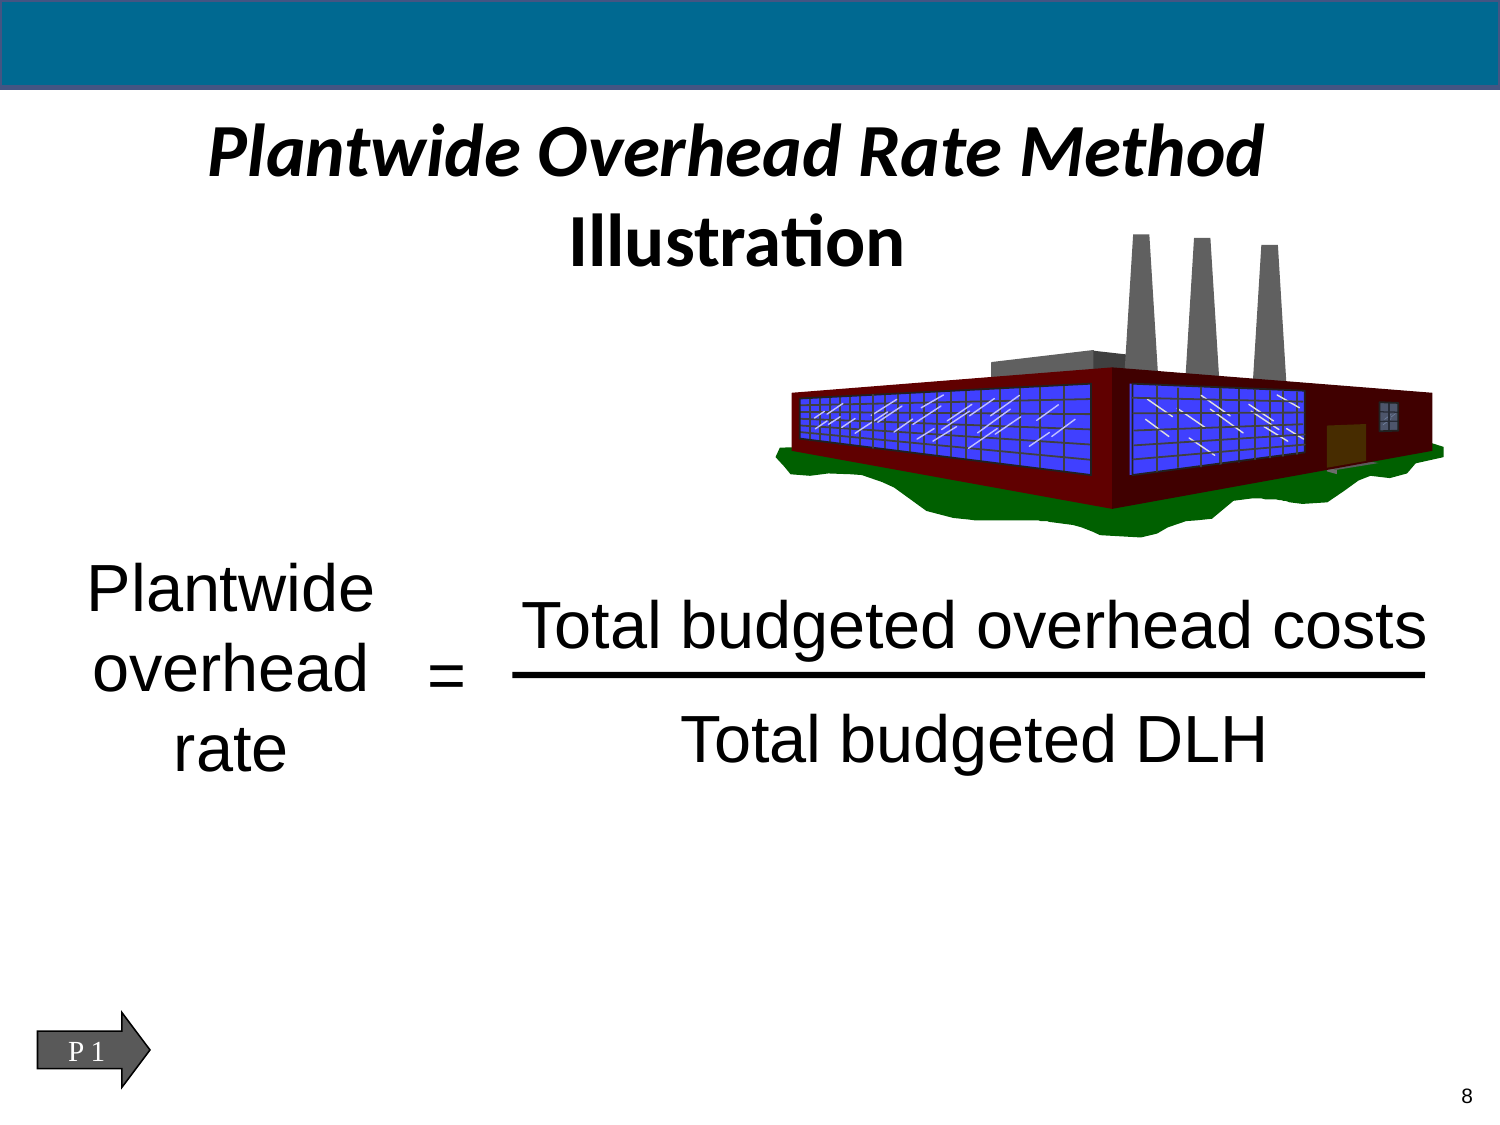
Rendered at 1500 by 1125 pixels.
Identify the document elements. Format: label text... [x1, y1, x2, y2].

text_box Plantwide overhead rate [49, 537, 413, 793]
text_box 8 [1399, 1074, 1488, 1113]
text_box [499, 574, 1451, 791]
text_box P 1 [37, 1012, 151, 1088]
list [775, 234, 1444, 538]
title Plantwide Overhead Rate Method Illustration [150, 85, 1325, 297]
text_box = [412, 624, 488, 720]
